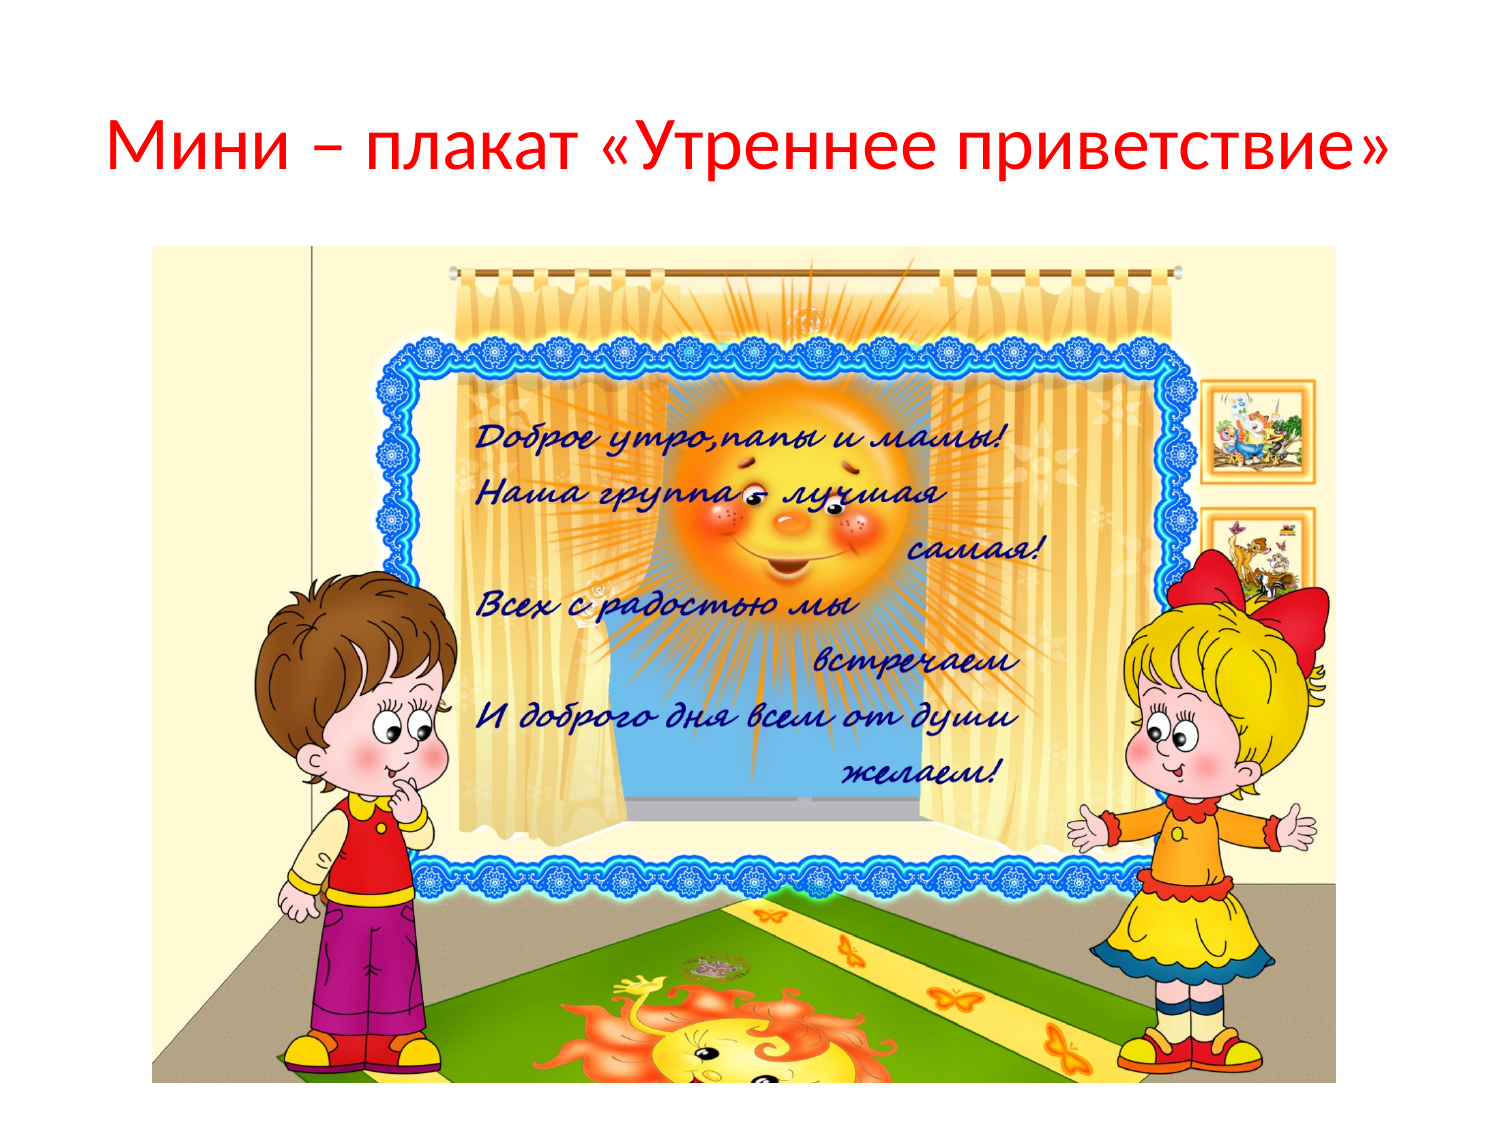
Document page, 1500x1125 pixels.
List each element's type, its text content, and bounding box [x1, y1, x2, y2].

title Мини – плакат «Утреннее приветствие» [75, 45, 1425, 233]
picture [152, 245, 1337, 1084]
